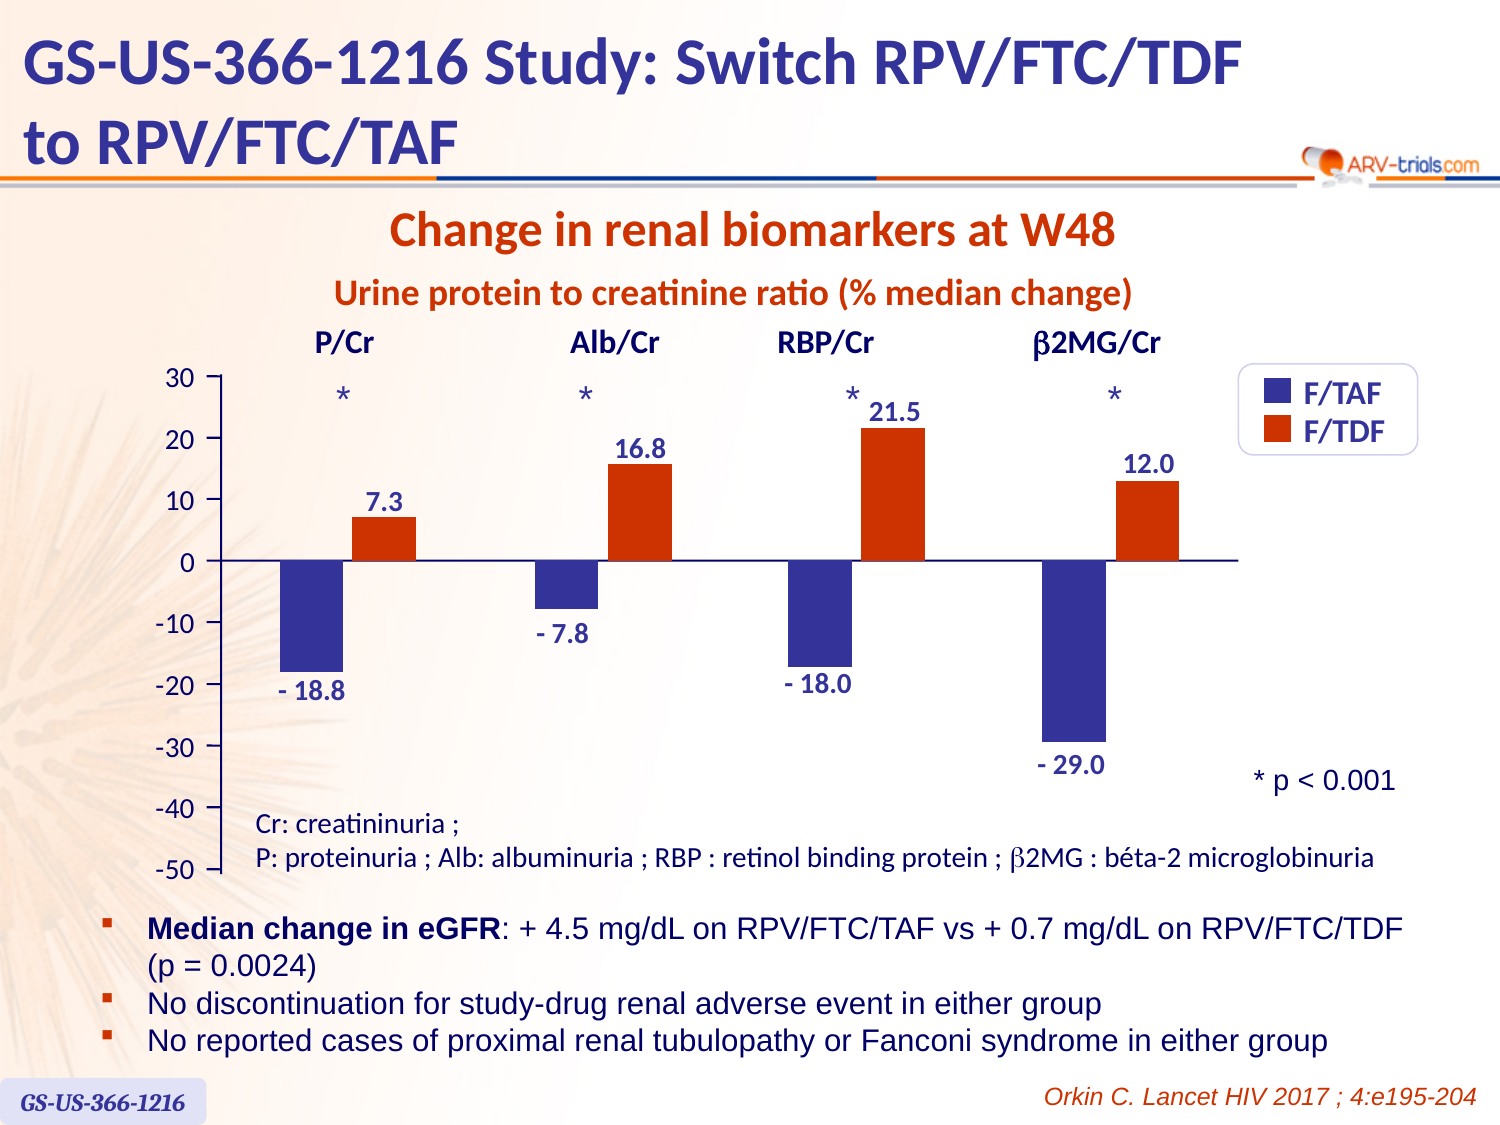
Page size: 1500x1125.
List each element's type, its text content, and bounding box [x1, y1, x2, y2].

picture [0, 0, 1500, 1125]
text_box Orkin C. Lancet HIV 2017 ; 4:e195-204 [797, 1073, 1493, 1118]
title GS-US-366-1216 Study: Switch RPV/FTC/TDF to RPV/FTC/TAF [8, 6, 1353, 190]
text_box Change in renal biomarkers at W48 [374, 190, 1132, 259]
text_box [155, 260, 1418, 887]
text_box GS-US-366-1216 [0, 1077, 207, 1125]
text_box Median change in eGFR: + 4.5 mg/dL on RPV/FTC/TAF vs + 0.7 mg/dL on RPV/FTC/TDF (p = 0.0024) No discontinuation for study-drug renal adverse event in either group No reported cases of proximal renal tubulopathy or Fanconi syndrome in either group [85, 900, 1452, 1066]
